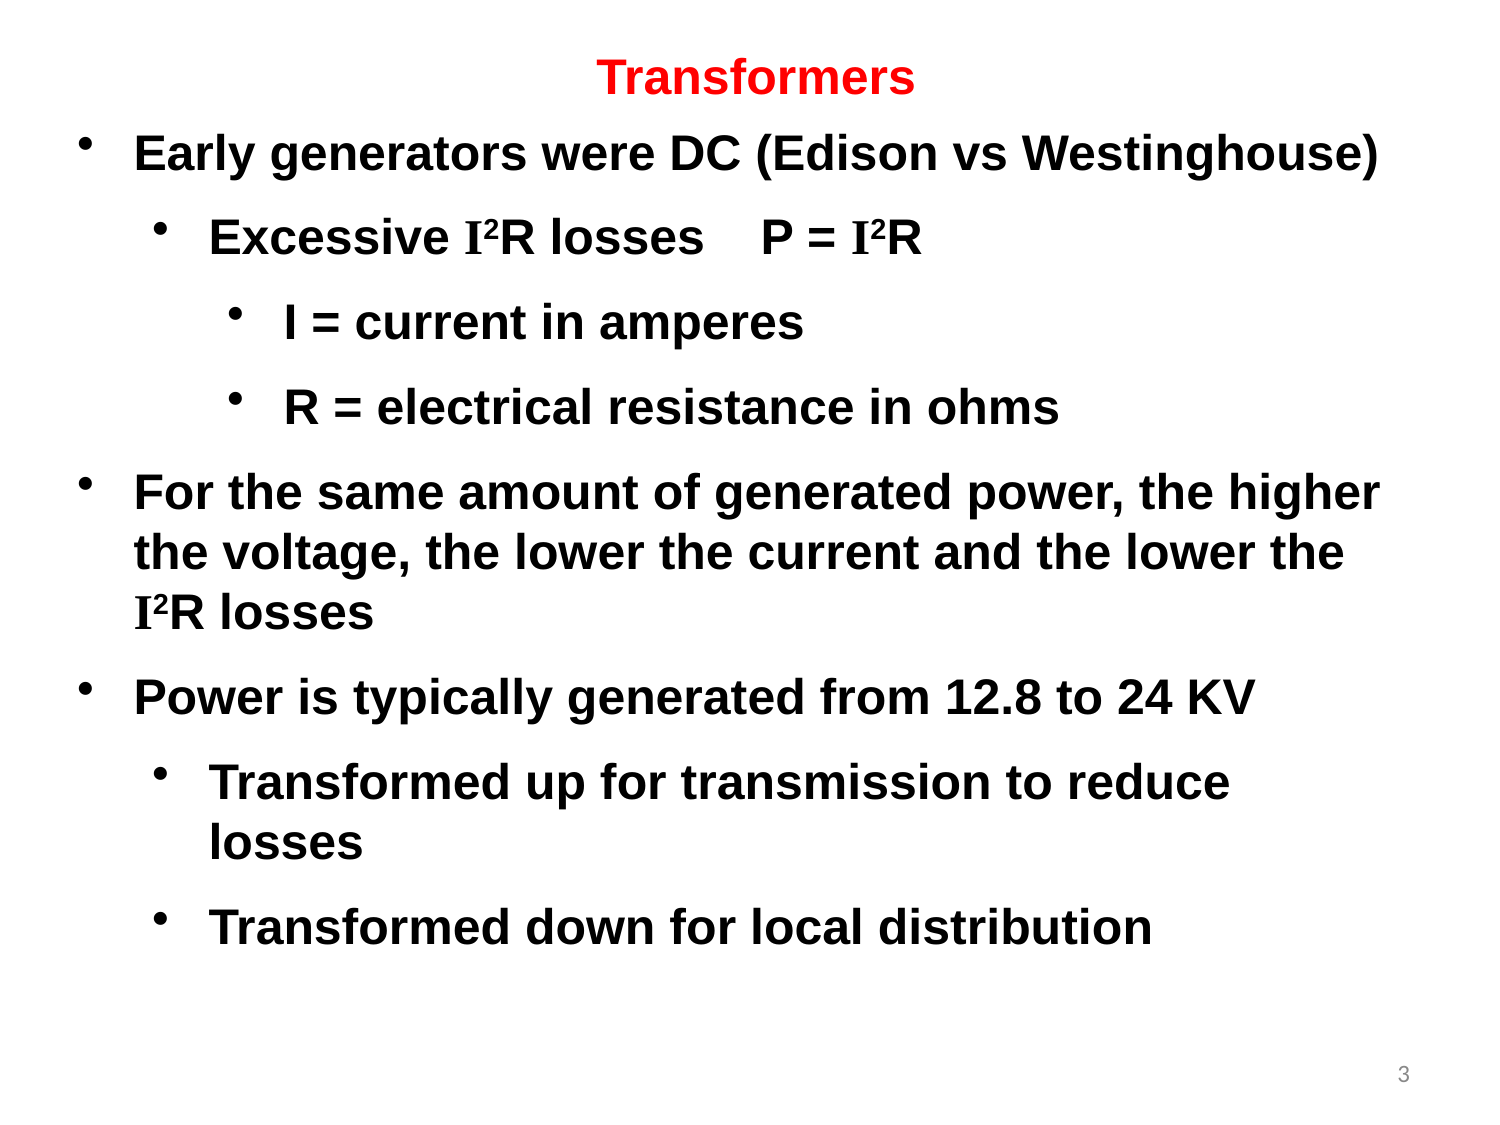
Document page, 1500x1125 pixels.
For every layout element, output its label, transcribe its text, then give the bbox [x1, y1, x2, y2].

slide_number 3 [1074, 1042, 1425, 1103]
text_box Transformers [87, 37, 1425, 113]
text_box Early generators were DC (Edison vs Westinghouse) Excessive I2R losses P = I2R I = current in amperes R = electrical resistance in ohms For the same amount of generated power, the higher the voltage, the lower the current and the lower the I2R losses Power is typically generated from 12.8 to 24 KV Transformed up for transmission to reduce losses Transformed down for local distribution [62, 112, 1413, 963]
